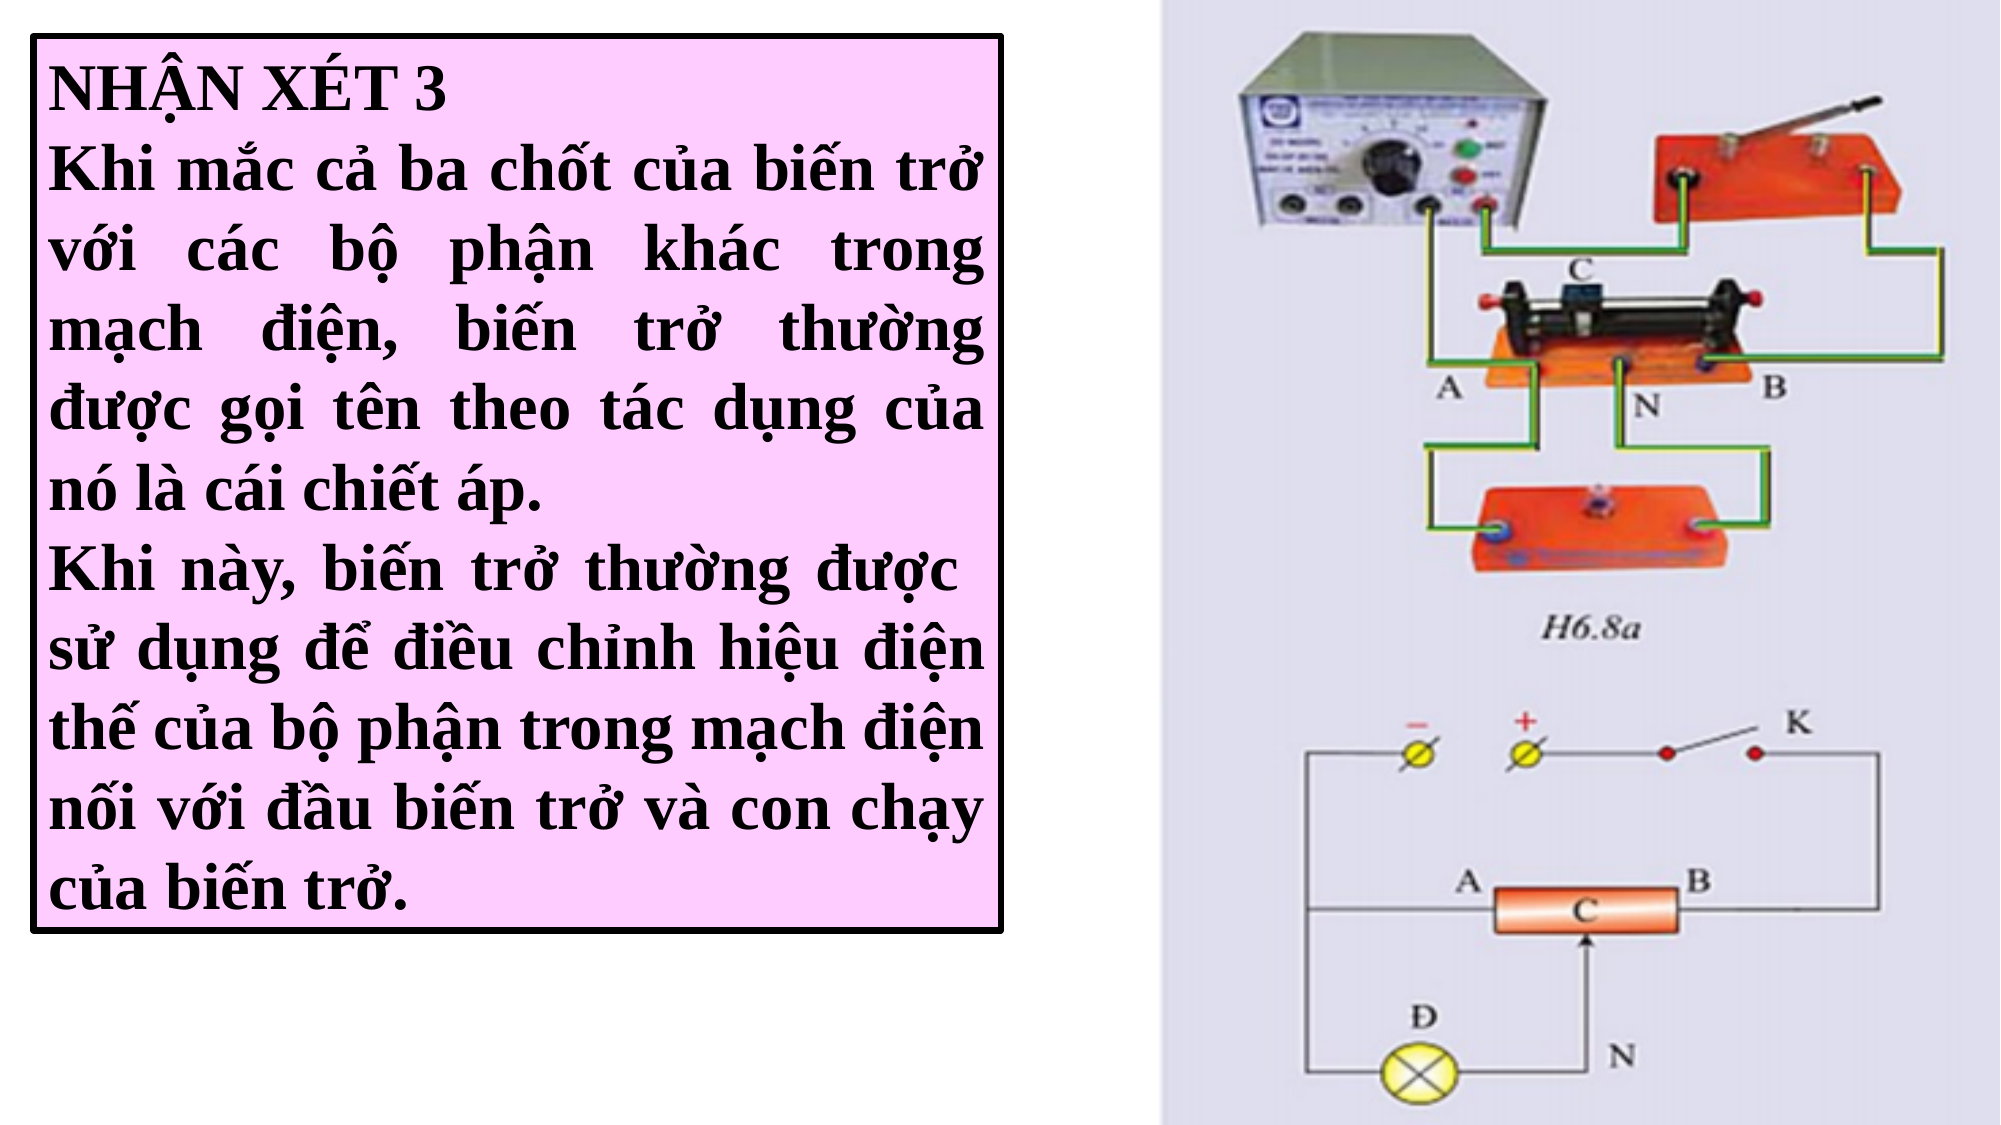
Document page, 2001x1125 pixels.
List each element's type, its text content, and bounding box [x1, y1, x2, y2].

picture [1158, 0, 2000, 1125]
text_box NHẬN XÉT 3 Khi mắc cả ba chốt của biến trở với các bộ phận khác trong mạch điện, biến trở thường được gọi tên theo tác dụng của nó là cái chiết áp. Khi này, biến trở thường được sử dụng để điều chỉnh hiệu điện thế của bộ phận trong mạch điện nối với đầu biến trở và con chạy của biến trở. [33, 36, 1001, 931]
